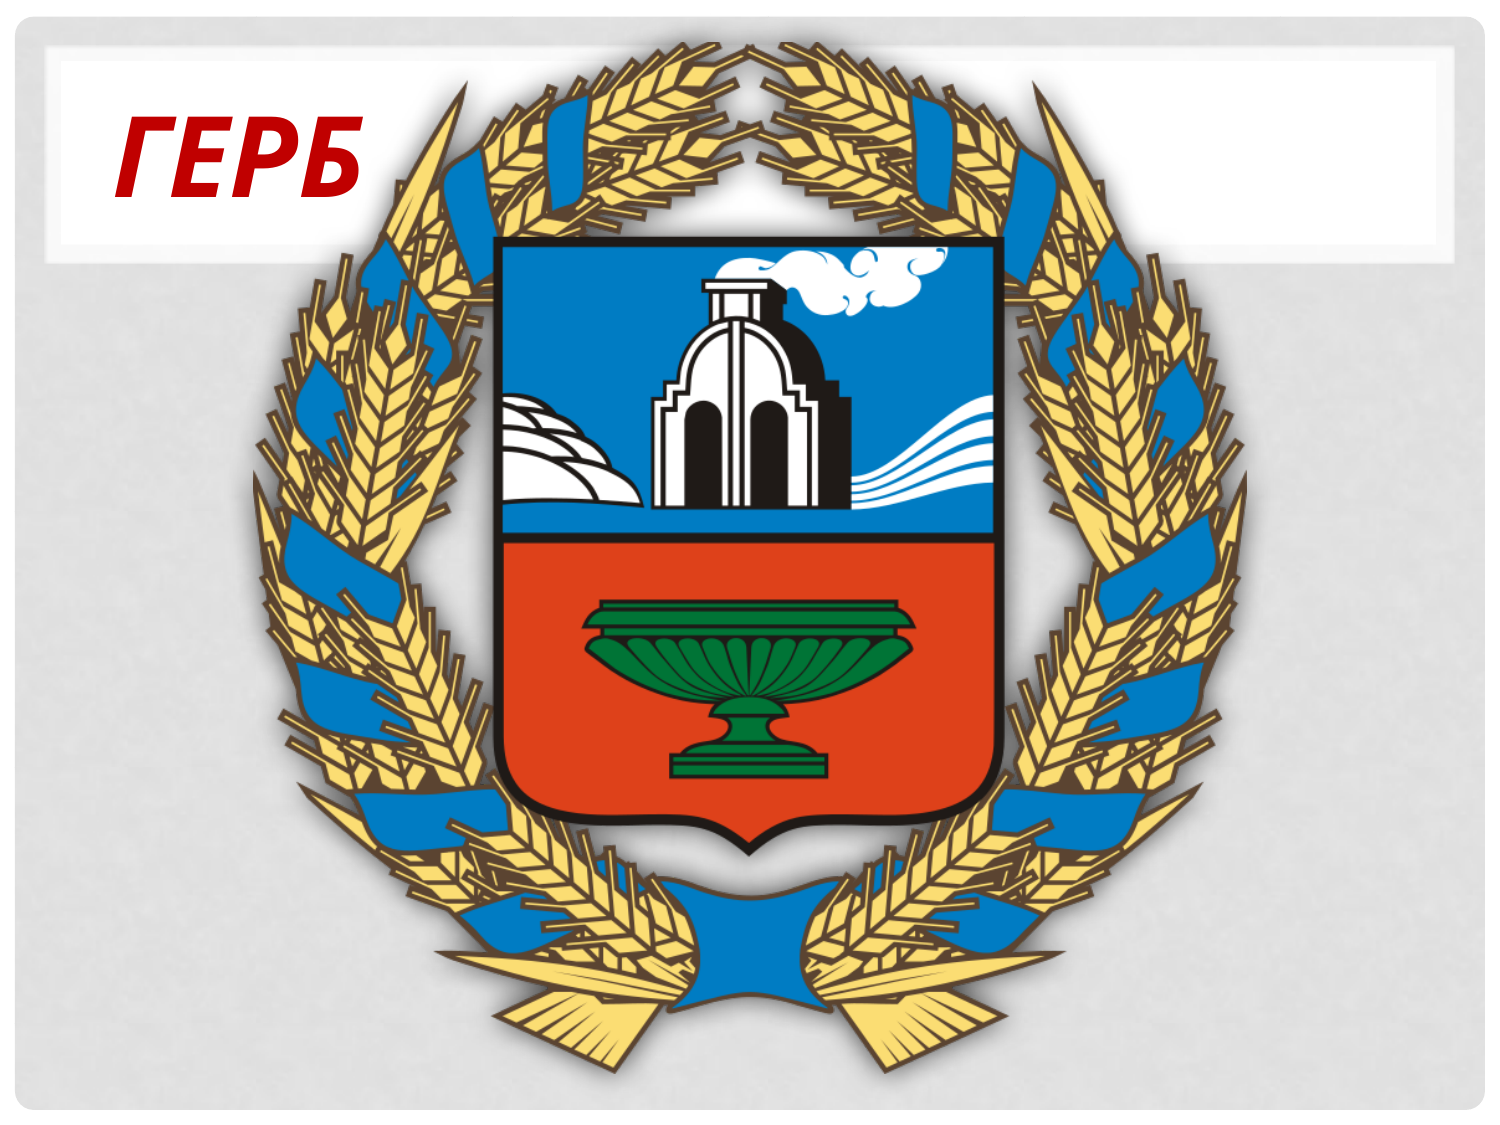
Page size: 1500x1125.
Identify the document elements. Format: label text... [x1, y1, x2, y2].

title ГЕРБ [69, 66, 253, 238]
picture [253, 42, 1247, 1074]
